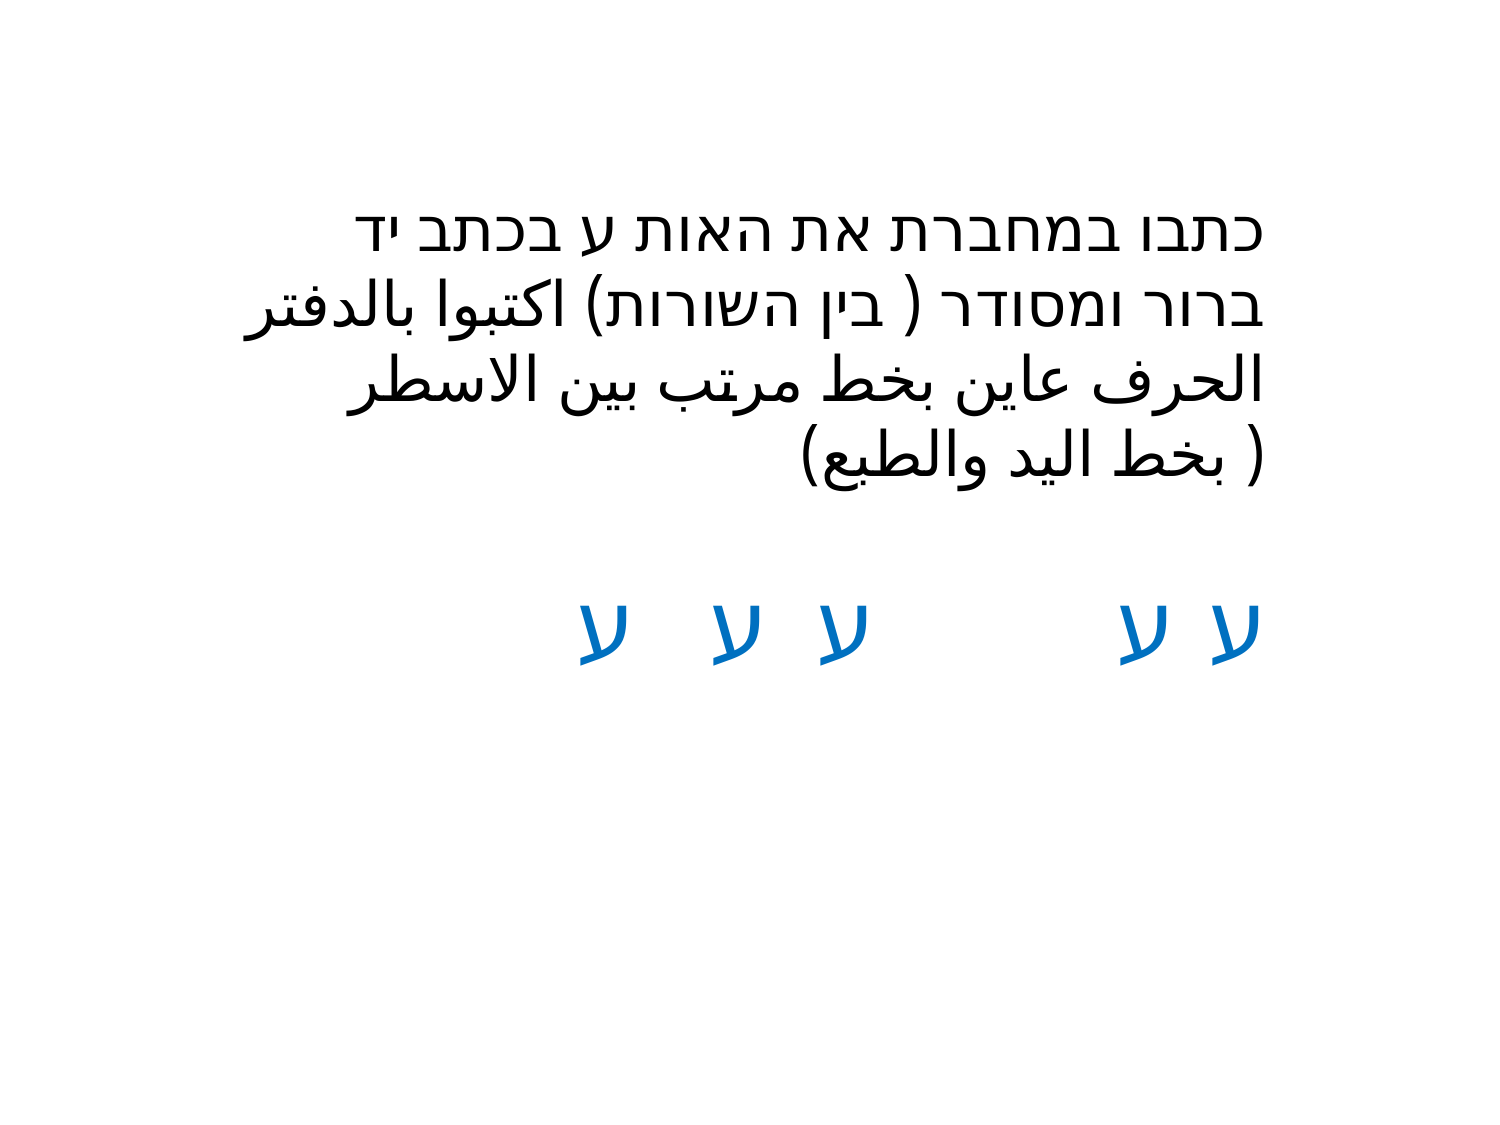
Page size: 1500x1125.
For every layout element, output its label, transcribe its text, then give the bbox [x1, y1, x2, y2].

text_box כתבו במחברת את האות ע בכתב יד ברור ומסודר ( בין השורות) اكتبوا بالدفتر الحرف عاين بخط مرتب بين الاسطر ( بخط اليد والطبع) ע ע ע ע ע [200, 181, 1282, 796]
